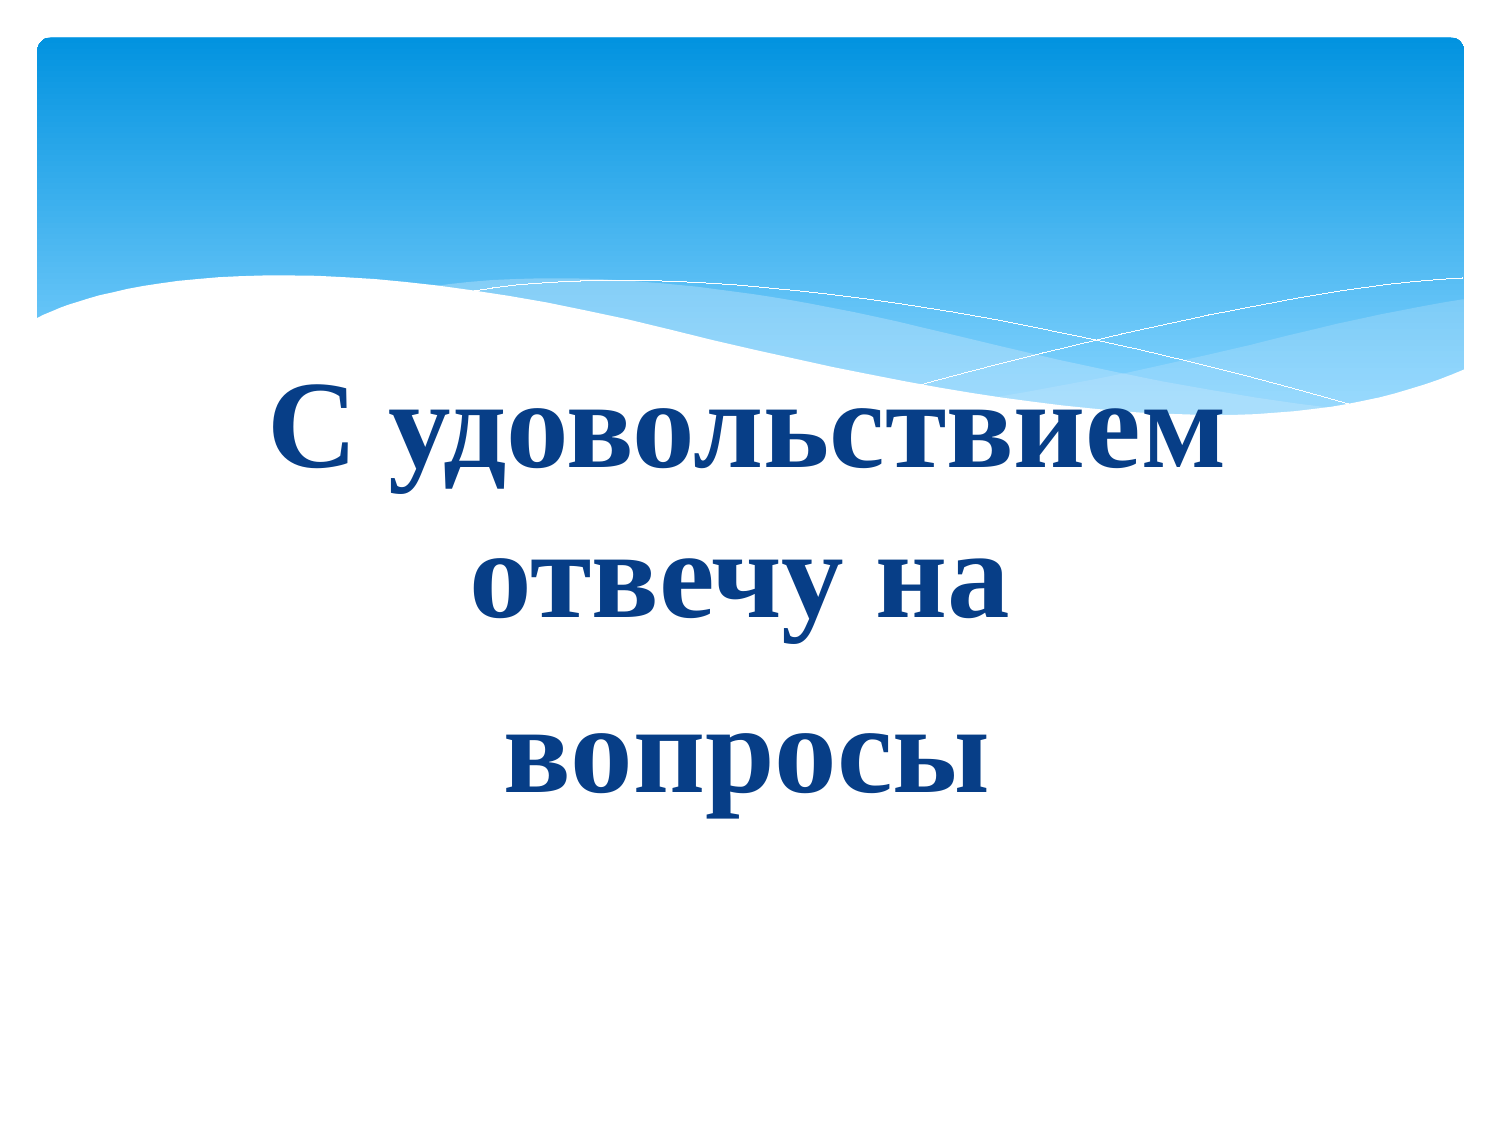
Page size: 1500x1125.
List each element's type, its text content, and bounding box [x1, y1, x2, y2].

list С удовольствием отвечу на вопросы [49, 250, 1445, 1001]
